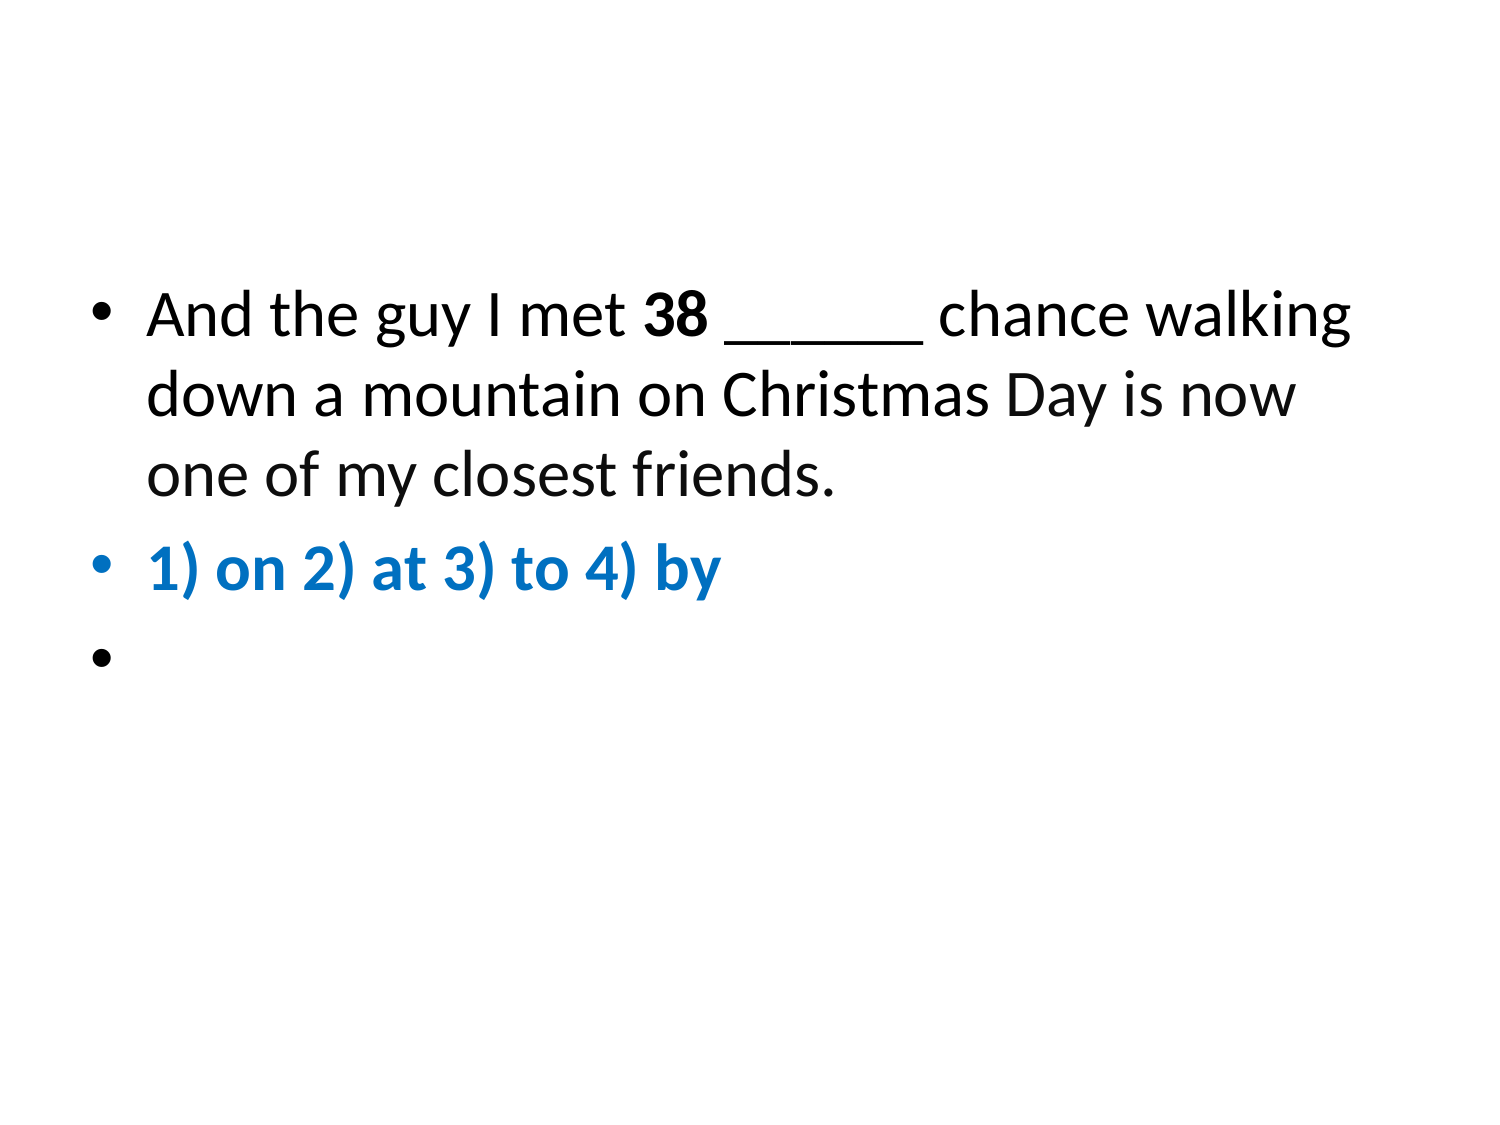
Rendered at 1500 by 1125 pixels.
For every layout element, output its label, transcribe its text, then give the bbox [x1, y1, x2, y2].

list And the guy I met 38 ______ chance walking down a mountain on Christmas Day is now one of my closest friends. 1) on 2) at 3) to 4) by [75, 262, 1425, 1005]
